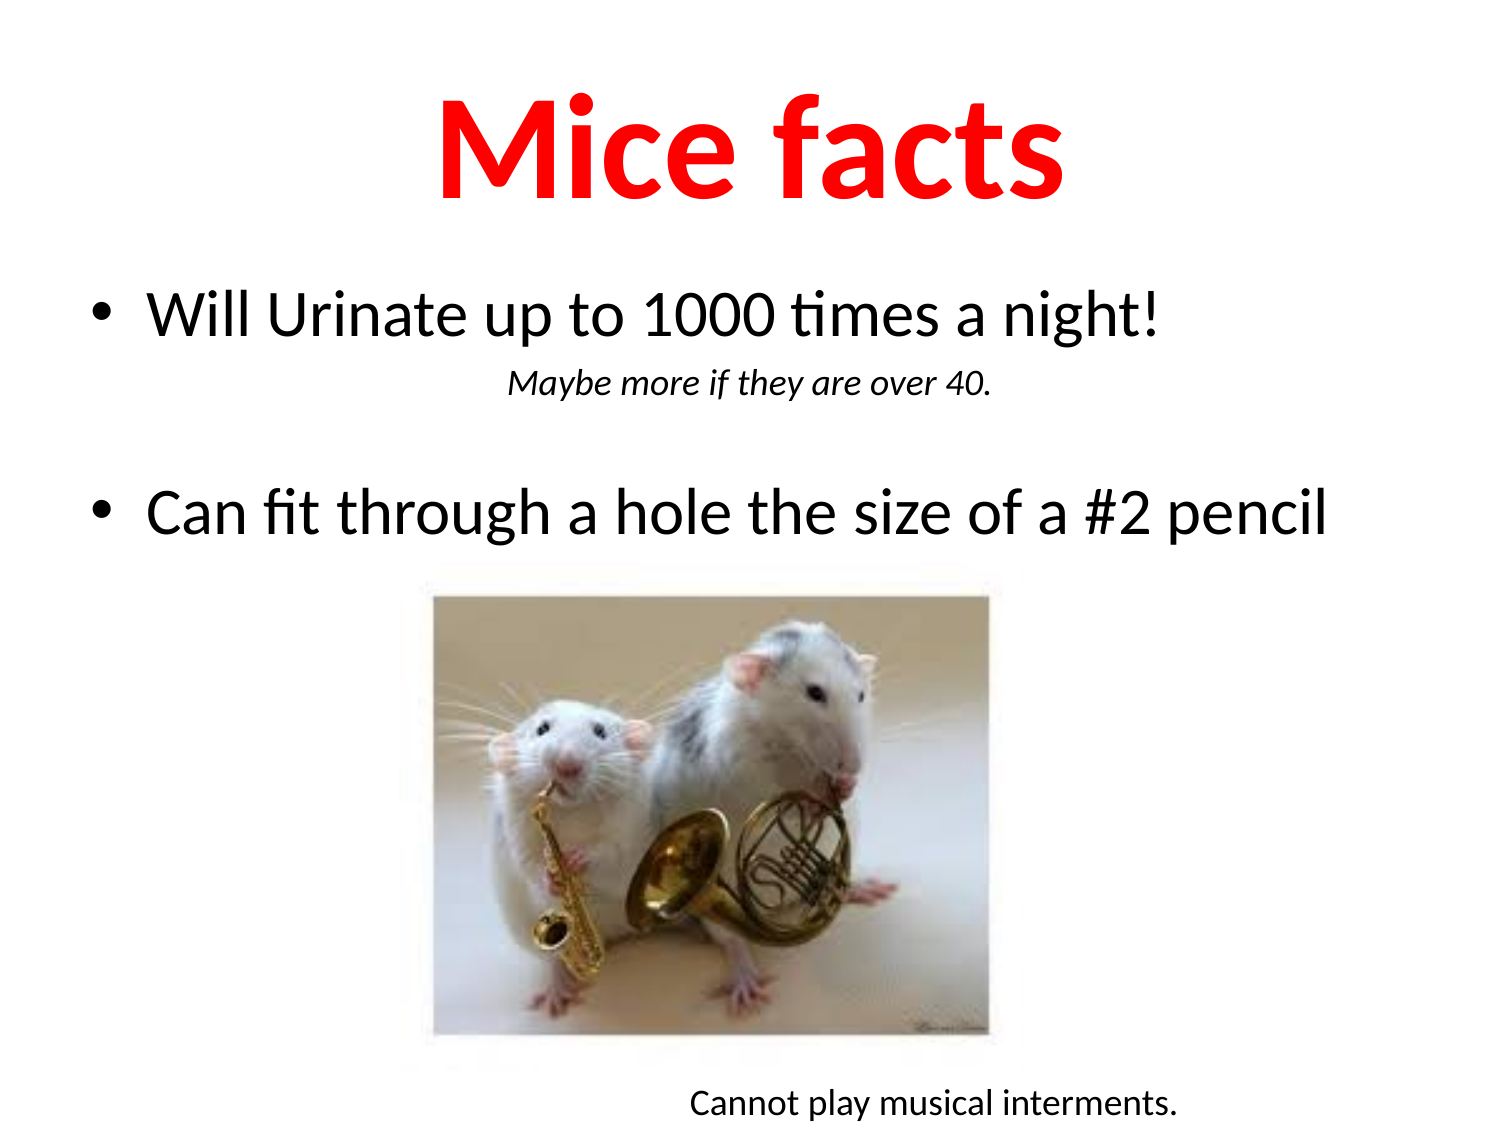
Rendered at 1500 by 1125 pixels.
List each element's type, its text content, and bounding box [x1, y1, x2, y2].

title Mice facts [75, 45, 1425, 233]
text_box Cannot play musical interments. [675, 1070, 1475, 1125]
picture [398, 562, 1026, 1071]
list Will Urinate up to 1000 times a night! Maybe more if they are over 40. Can fit through a hole the size of a #2 pencil [75, 262, 1425, 1005]
